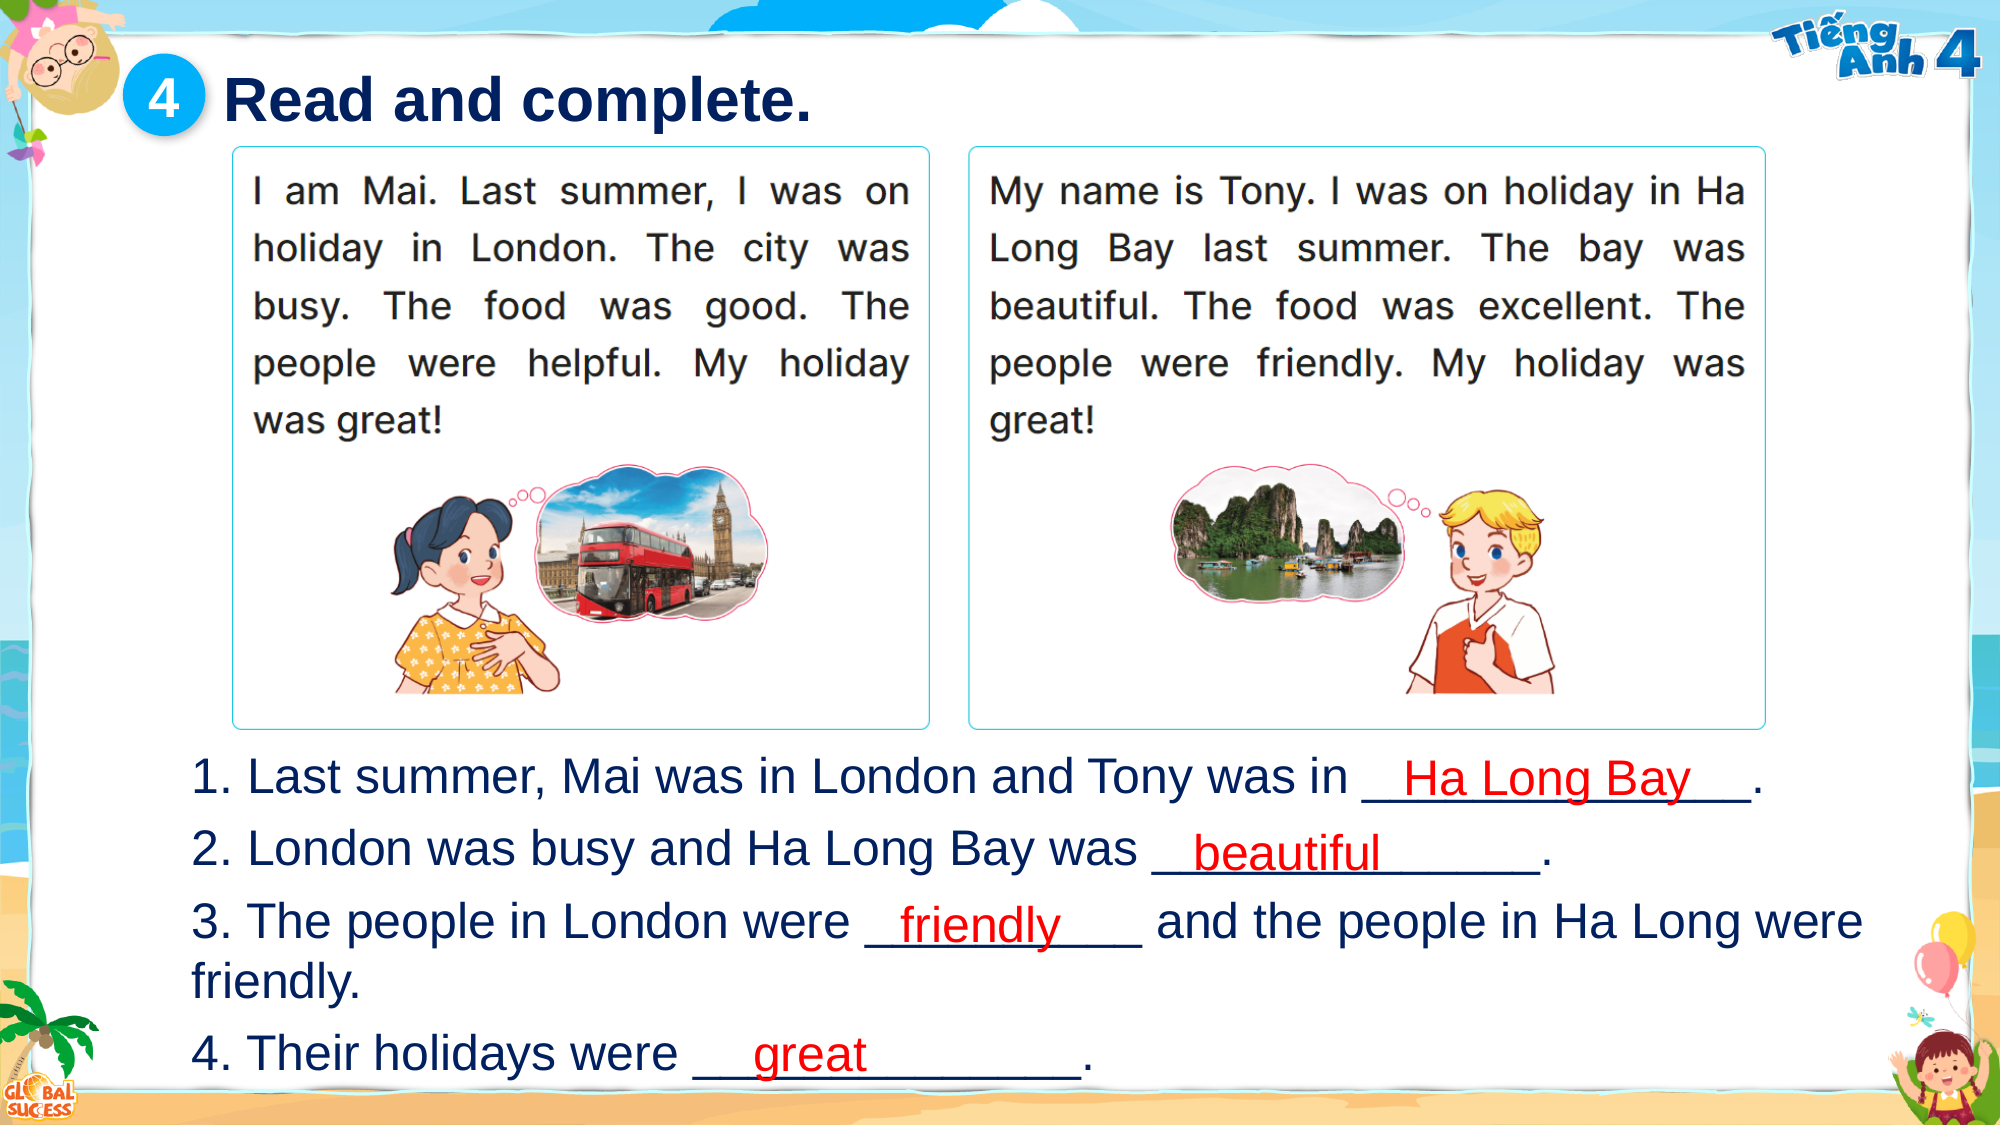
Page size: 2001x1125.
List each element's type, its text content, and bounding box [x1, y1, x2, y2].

text_box great [738, 1013, 1425, 1089]
text_box 1. Last summer, Mai was in London and Tony was in ______________. 2. London was busy and Ha Long Bay was ______________. 3. The people in London were __________ and the people in Ha Long were friendly. 4. Their holidays were ______________. [176, 737, 1890, 1087]
text_box friendly [885, 884, 1573, 961]
text_box Ha Long Bay [1388, 737, 2000, 813]
text_box Read and complete. [208, 54, 1268, 139]
text_box beautiful [1178, 812, 1865, 889]
picture [0, 0, 2000, 1125]
text_box 4 [122, 53, 206, 137]
